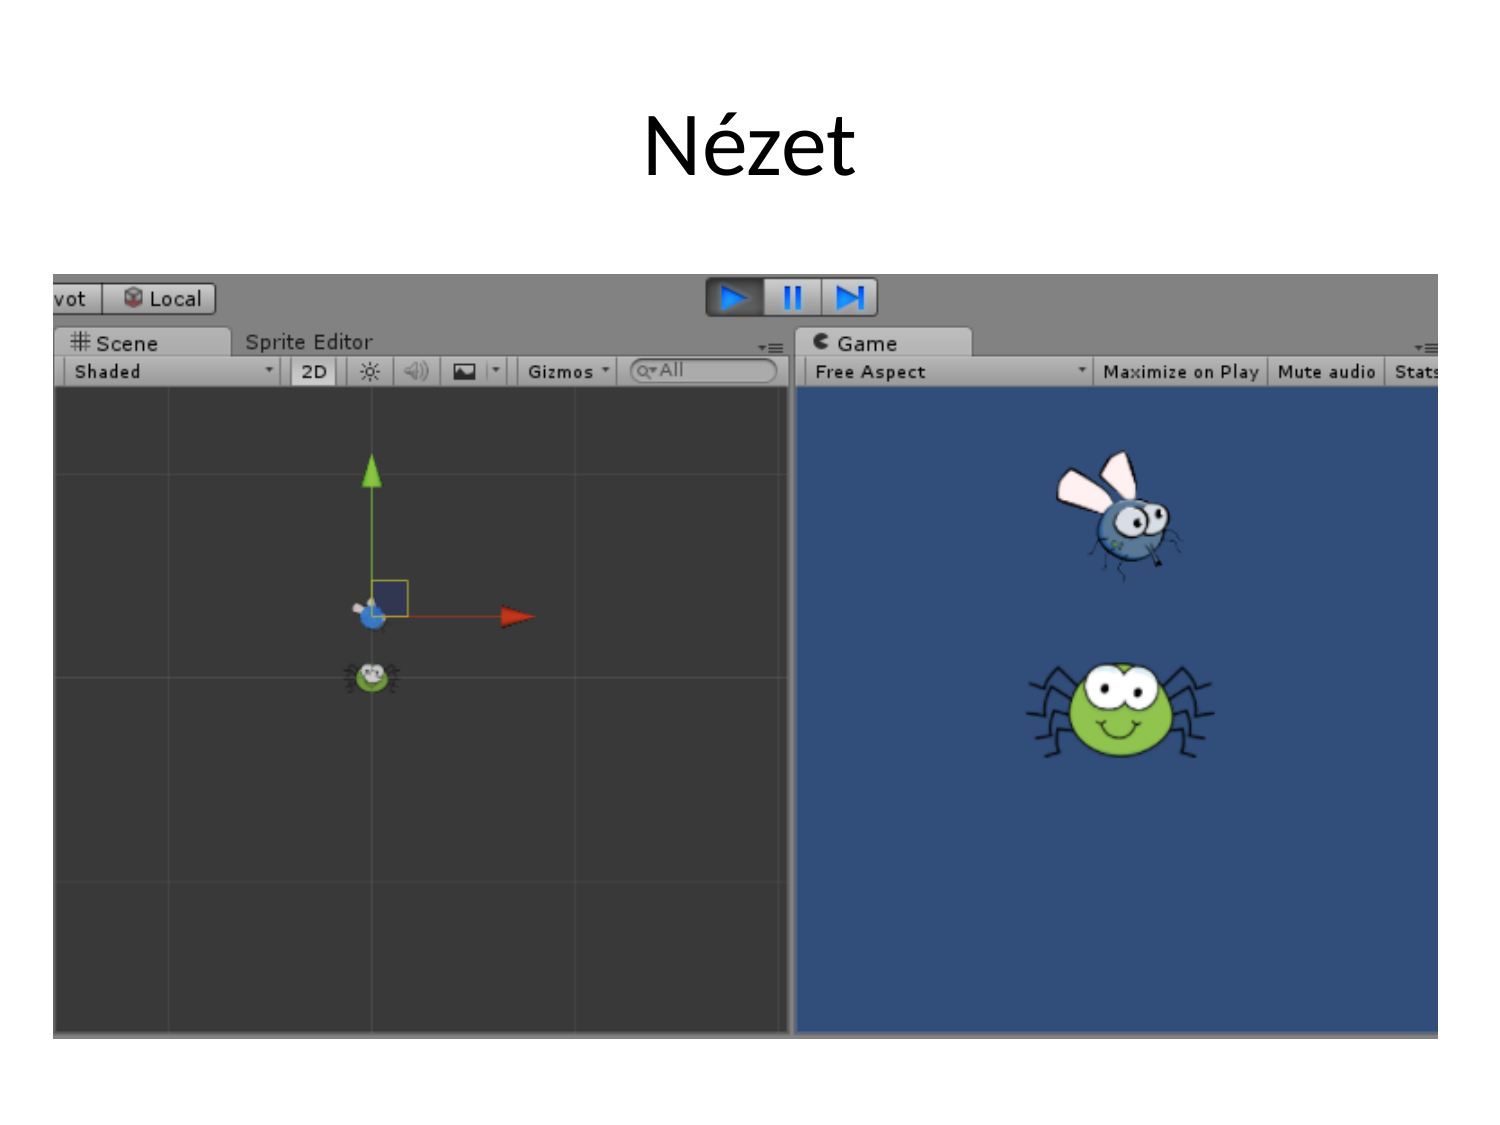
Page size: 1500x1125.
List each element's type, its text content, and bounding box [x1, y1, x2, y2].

title Nézet [75, 45, 1425, 233]
picture [52, 274, 1438, 1040]
